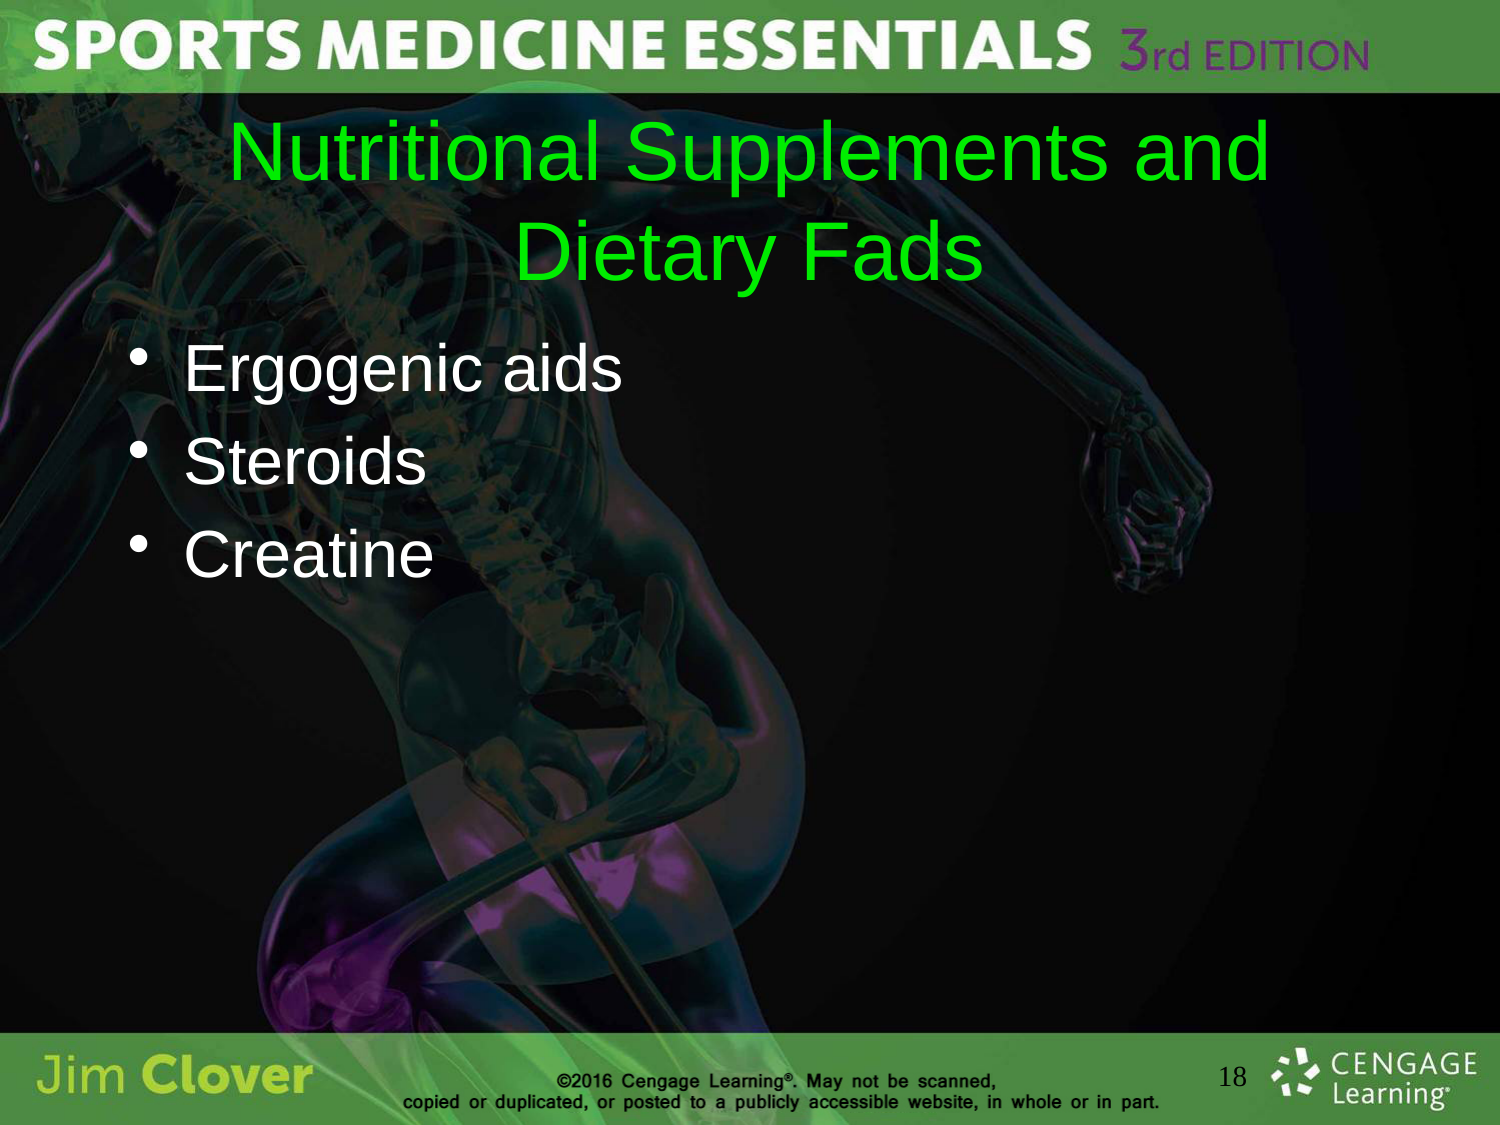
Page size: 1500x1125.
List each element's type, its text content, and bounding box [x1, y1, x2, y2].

title Nutritional Supplements and Dietary Fads [112, 96, 1388, 285]
picture [0, 0, 1500, 1125]
list Ergogenic aids Steroids Creatine [112, 317, 1388, 993]
slide_number 18 [950, 1050, 1263, 1125]
